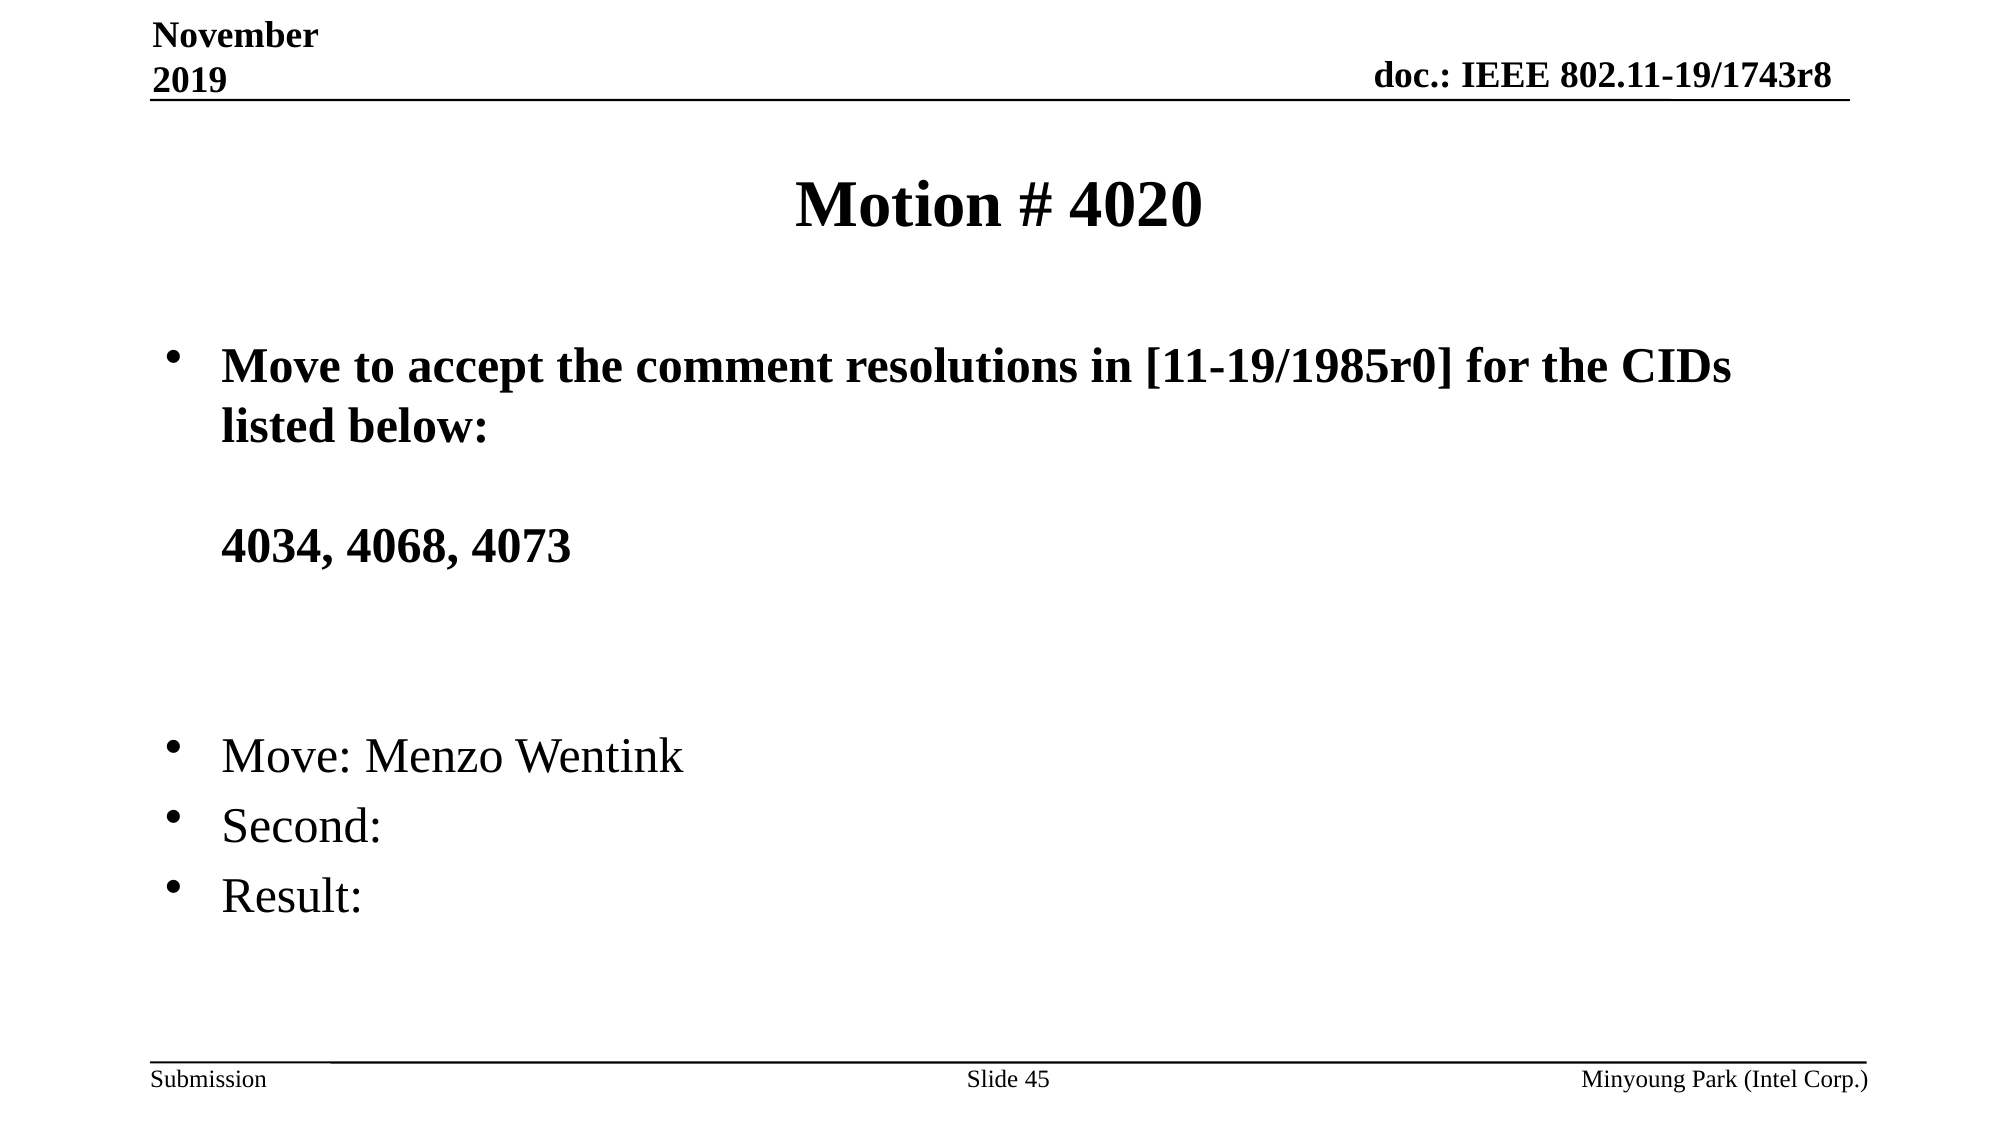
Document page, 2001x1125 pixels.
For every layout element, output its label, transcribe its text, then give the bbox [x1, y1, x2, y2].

list Move to accept the comment resolutions in [11-19/1985r0] for the CIDs listed below: 4034, 4068, 4073 Move: Menzo Wentink Second: Result: [150, 324, 1850, 1000]
footer Minyoung Park (Intel Corp.) [1266, 1061, 1869, 1093]
title Motion # 4020 [150, 112, 1850, 288]
slide_number Slide 45 [964, 1061, 1053, 1093]
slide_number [152, 54, 347, 101]
